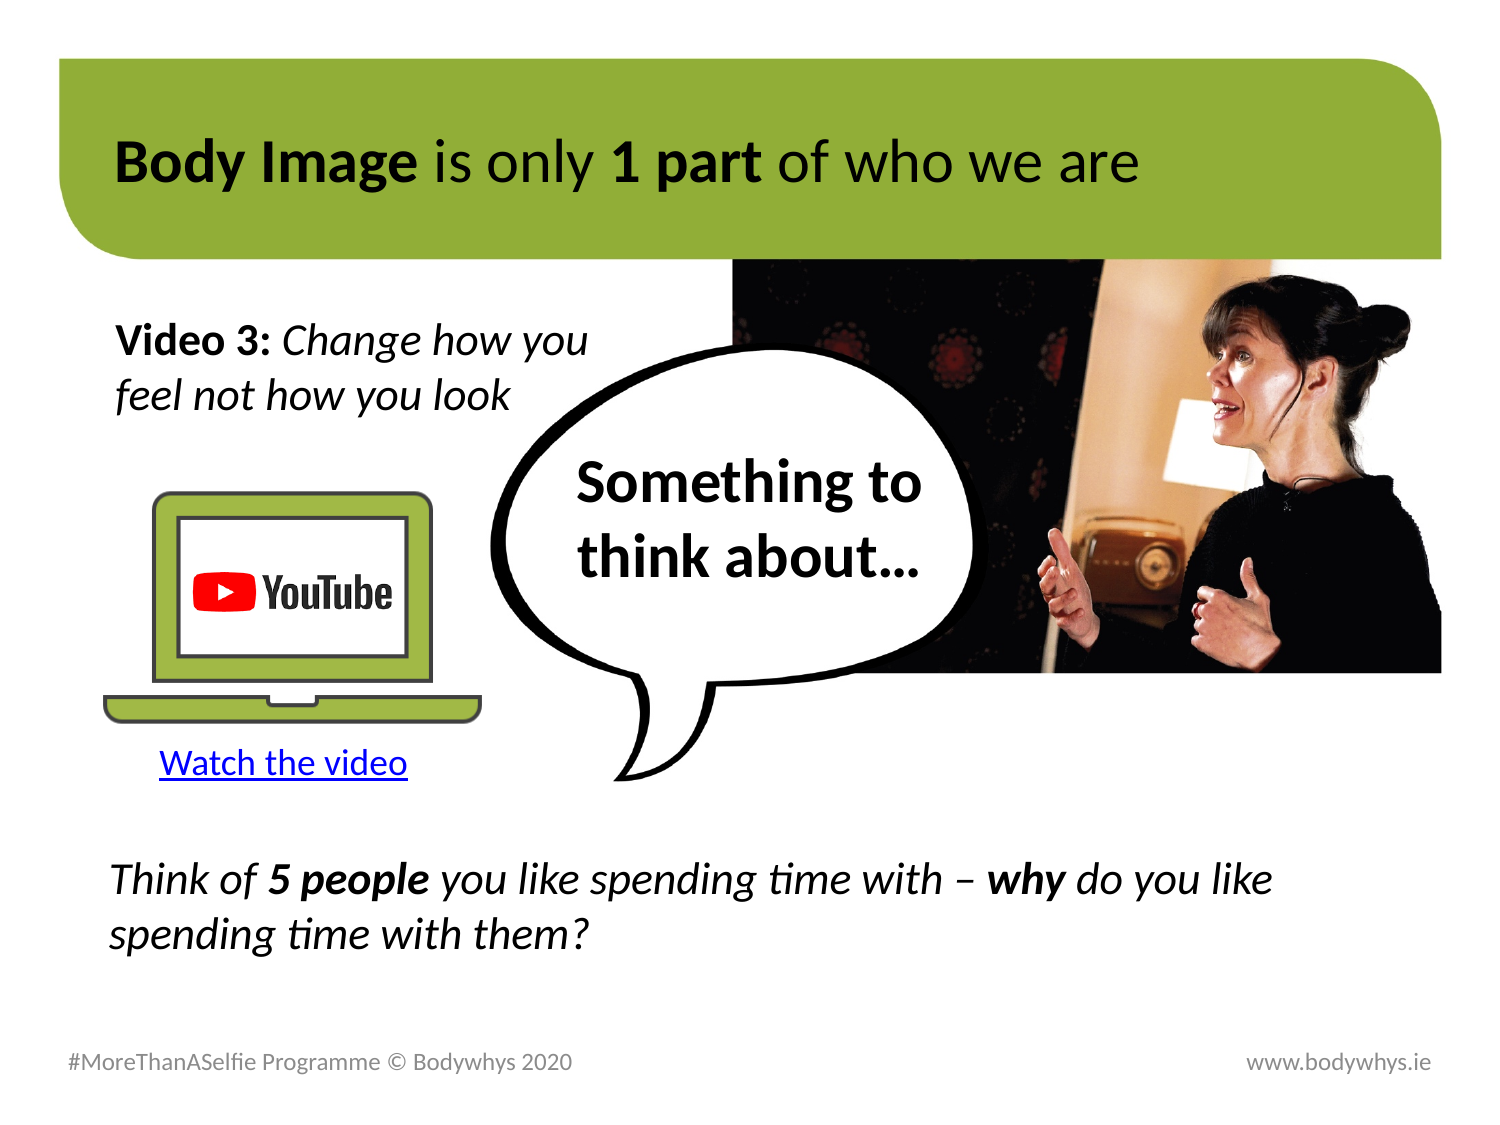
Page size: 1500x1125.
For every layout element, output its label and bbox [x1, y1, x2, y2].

text_box [97, 412, 488, 803]
text_box [52, 1034, 1448, 1087]
picture [0, 0, 1500, 1125]
